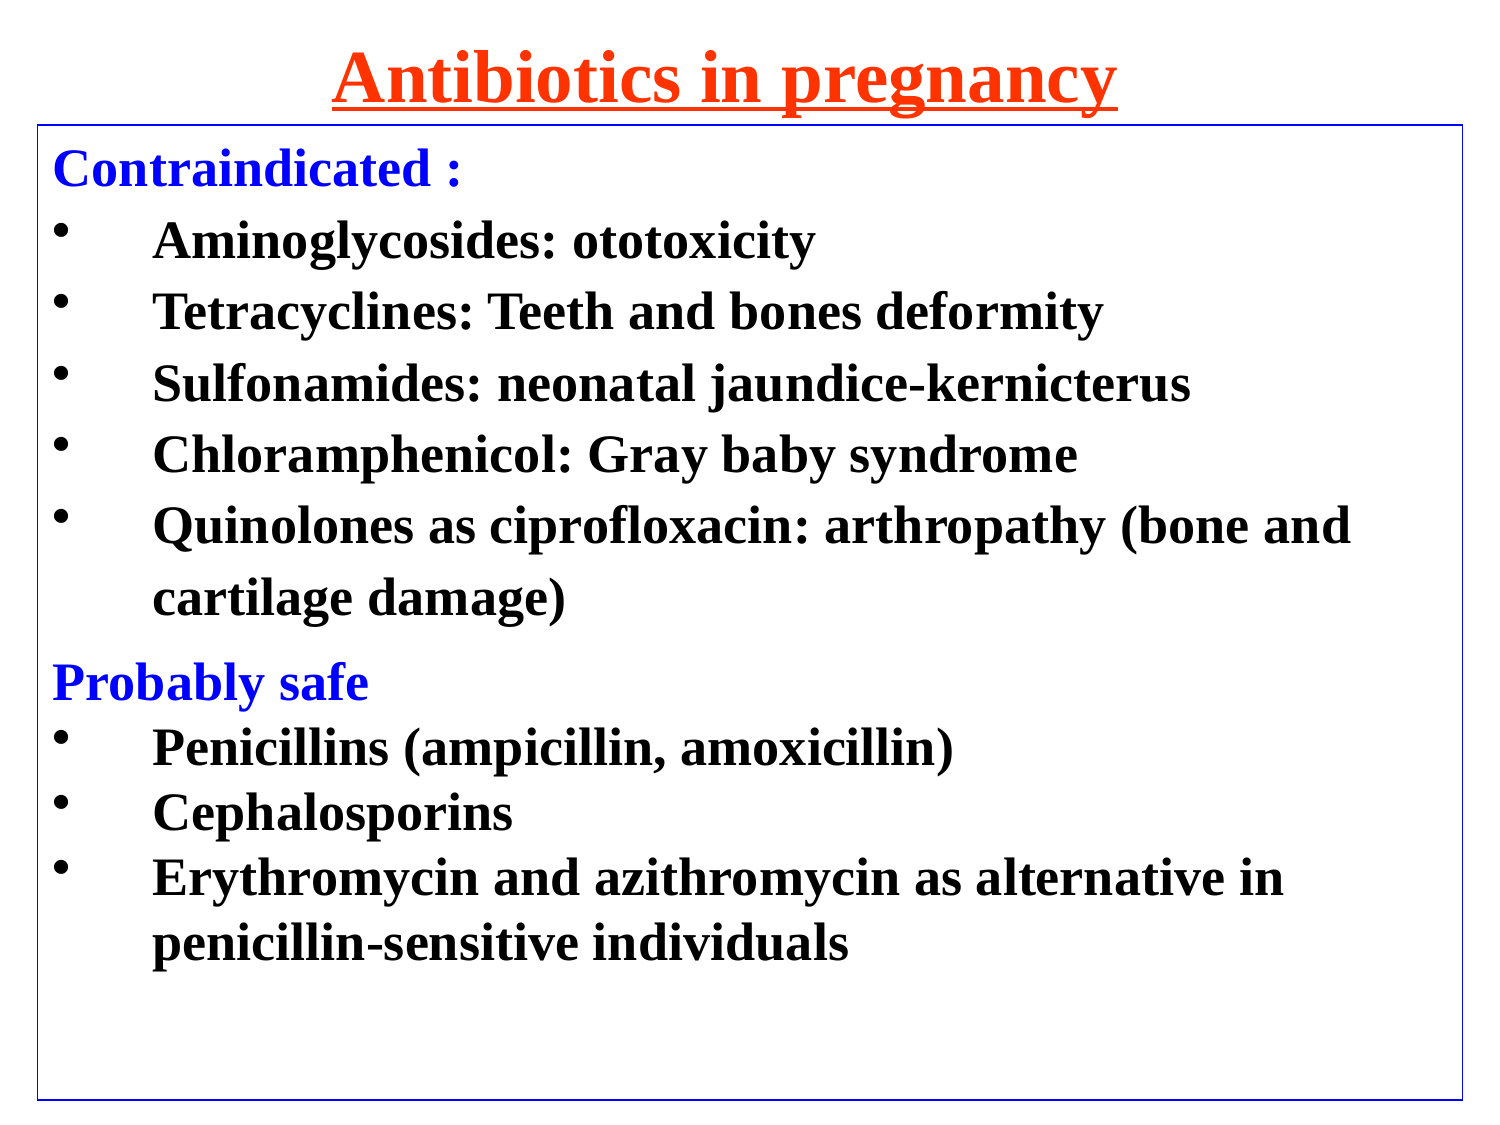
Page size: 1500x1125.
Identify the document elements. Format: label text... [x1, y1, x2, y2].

list Contraindicated : Aminoglycosides: ototoxicity Tetracyclines: Teeth and bones deformity Sulfonamides: neonatal jaundice-kernicterus Chloramphenicol: Gray baby syndrome Quinolones as ciprofloxacin: arthropathy (bone and cartilage damage) Probably safe Penicillins (ampicillin, amoxicillin) Cephalosporins Erythromycin and azithromycin as alternative in penicillin-sensitive individuals [37, 124, 1463, 1101]
text_box Antibiotics in pregnancy [49, 37, 1400, 125]
